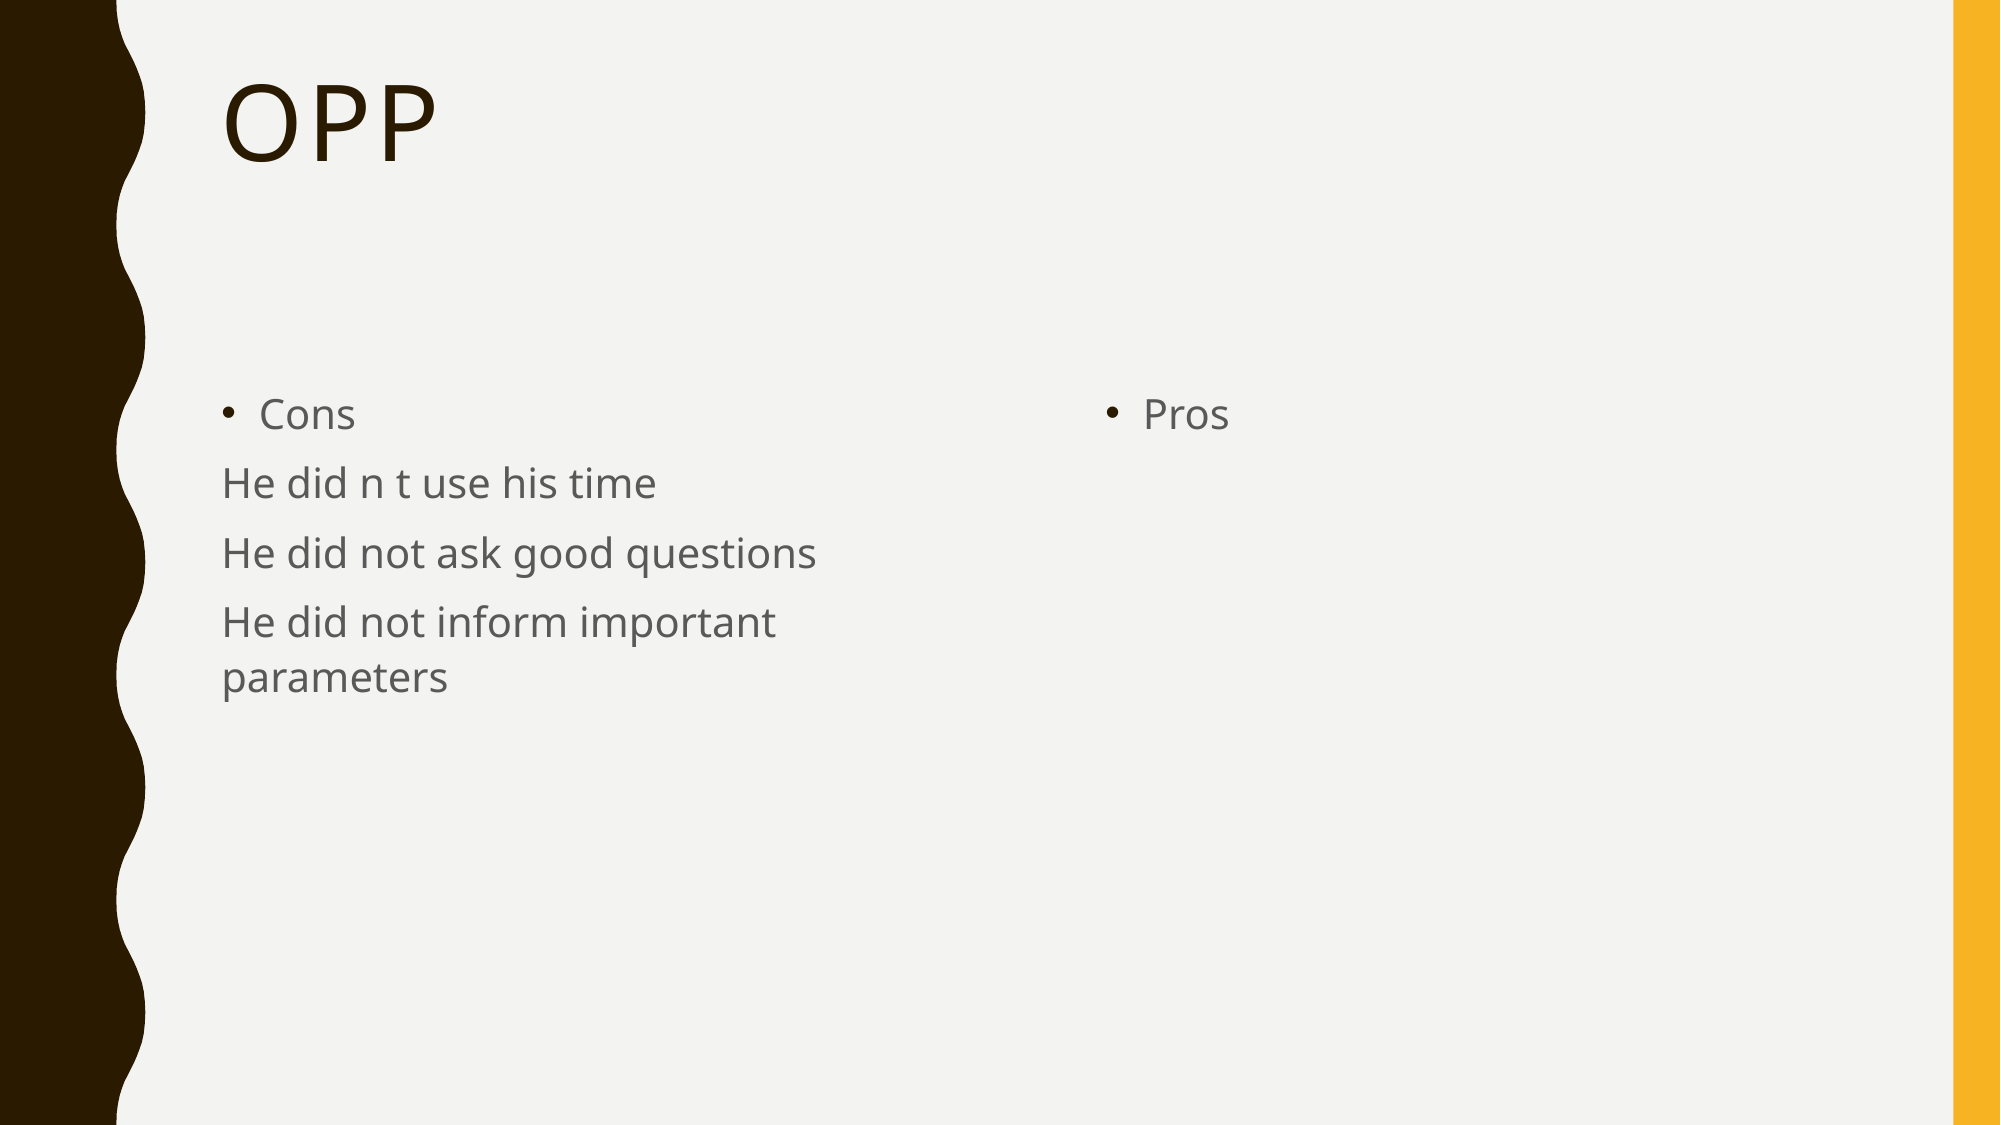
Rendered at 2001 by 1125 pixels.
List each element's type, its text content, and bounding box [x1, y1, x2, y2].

list Cons He did n t use his time He did not ask good questions He did not inform important parameters [206, 375, 994, 969]
title opp [205, 62, 1875, 308]
list Pros [1090, 375, 1878, 969]
